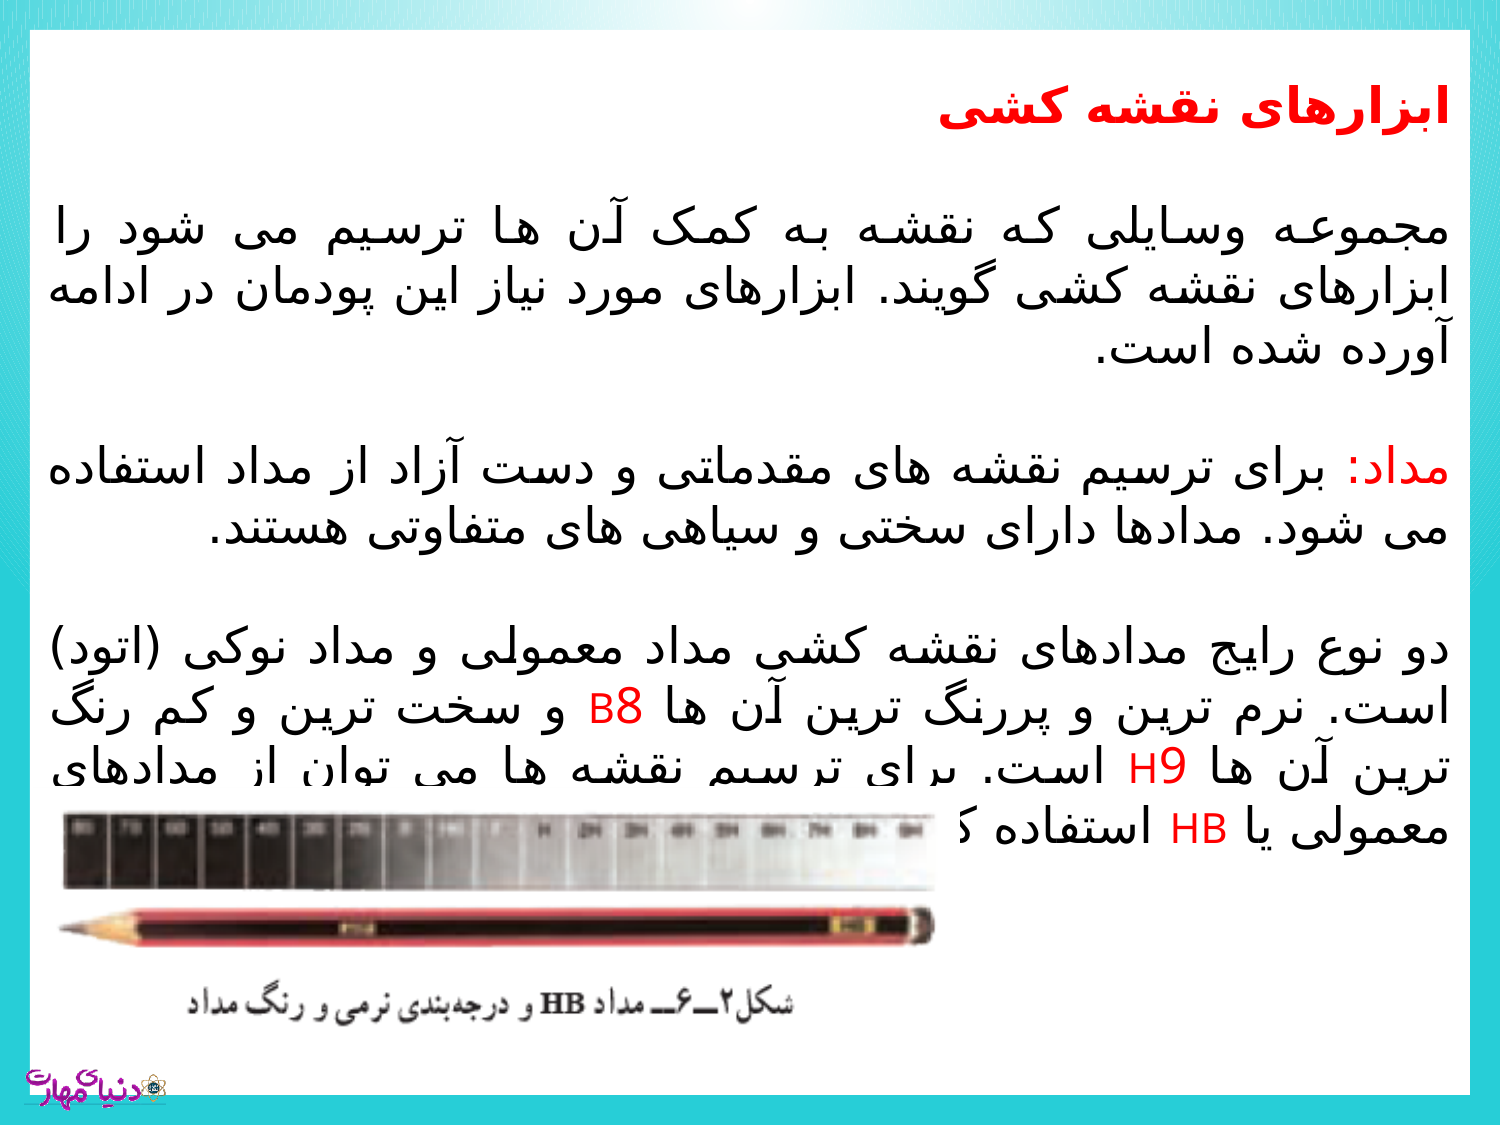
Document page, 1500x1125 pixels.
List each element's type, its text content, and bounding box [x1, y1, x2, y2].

picture [33, 786, 960, 1041]
picture [24, 1066, 166, 1111]
text_box ابزارهای نقشه کشی مجموعه وسایلی که نقشه به کمک آن ها ترسیم می شود را ابزارهای نقشه کشی گویند. ابزارهای مورد نیاز این پودمان در ادامه آورده شده است. مداد: برای ترسیم نقشه های مقدماتی و دست آزاد از مداد استفاده می شود. مدادها دارای سختی و سیاهی های متفاوتی هستند. دو نوع رایج مدادهای نقشه کشی مداد معمولی و مداد نوکی (اتود) است. نرم ترین و پررنگ ترین آن ها B8 و سخت ترین و کم رنگ ترین آن ها H9 است. برای ترسیم نقشه ها می توان از مدادهای معمولی یا HB استفاده کرد [30, 66, 1467, 862]
